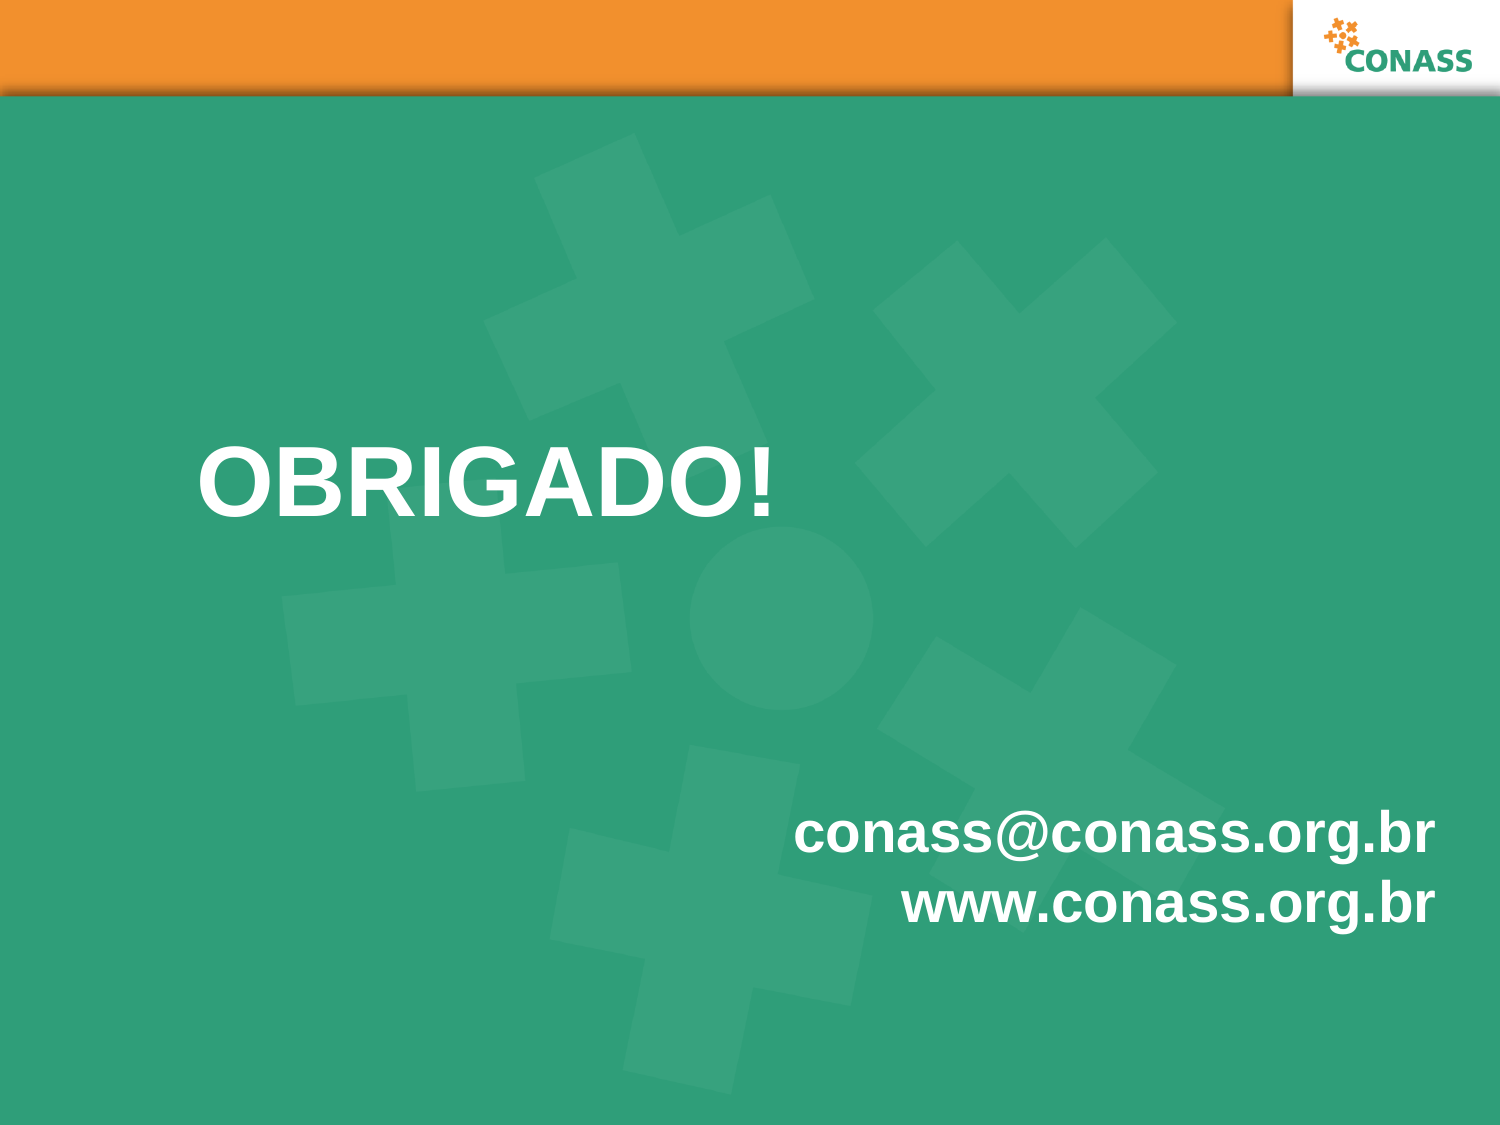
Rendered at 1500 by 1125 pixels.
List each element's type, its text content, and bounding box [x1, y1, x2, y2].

text_box OBRIGADO! [135, 408, 868, 544]
text_box conass@conass.org.br www.conass.org.br [570, 786, 1452, 1012]
picture [0, 0, 1500, 1125]
